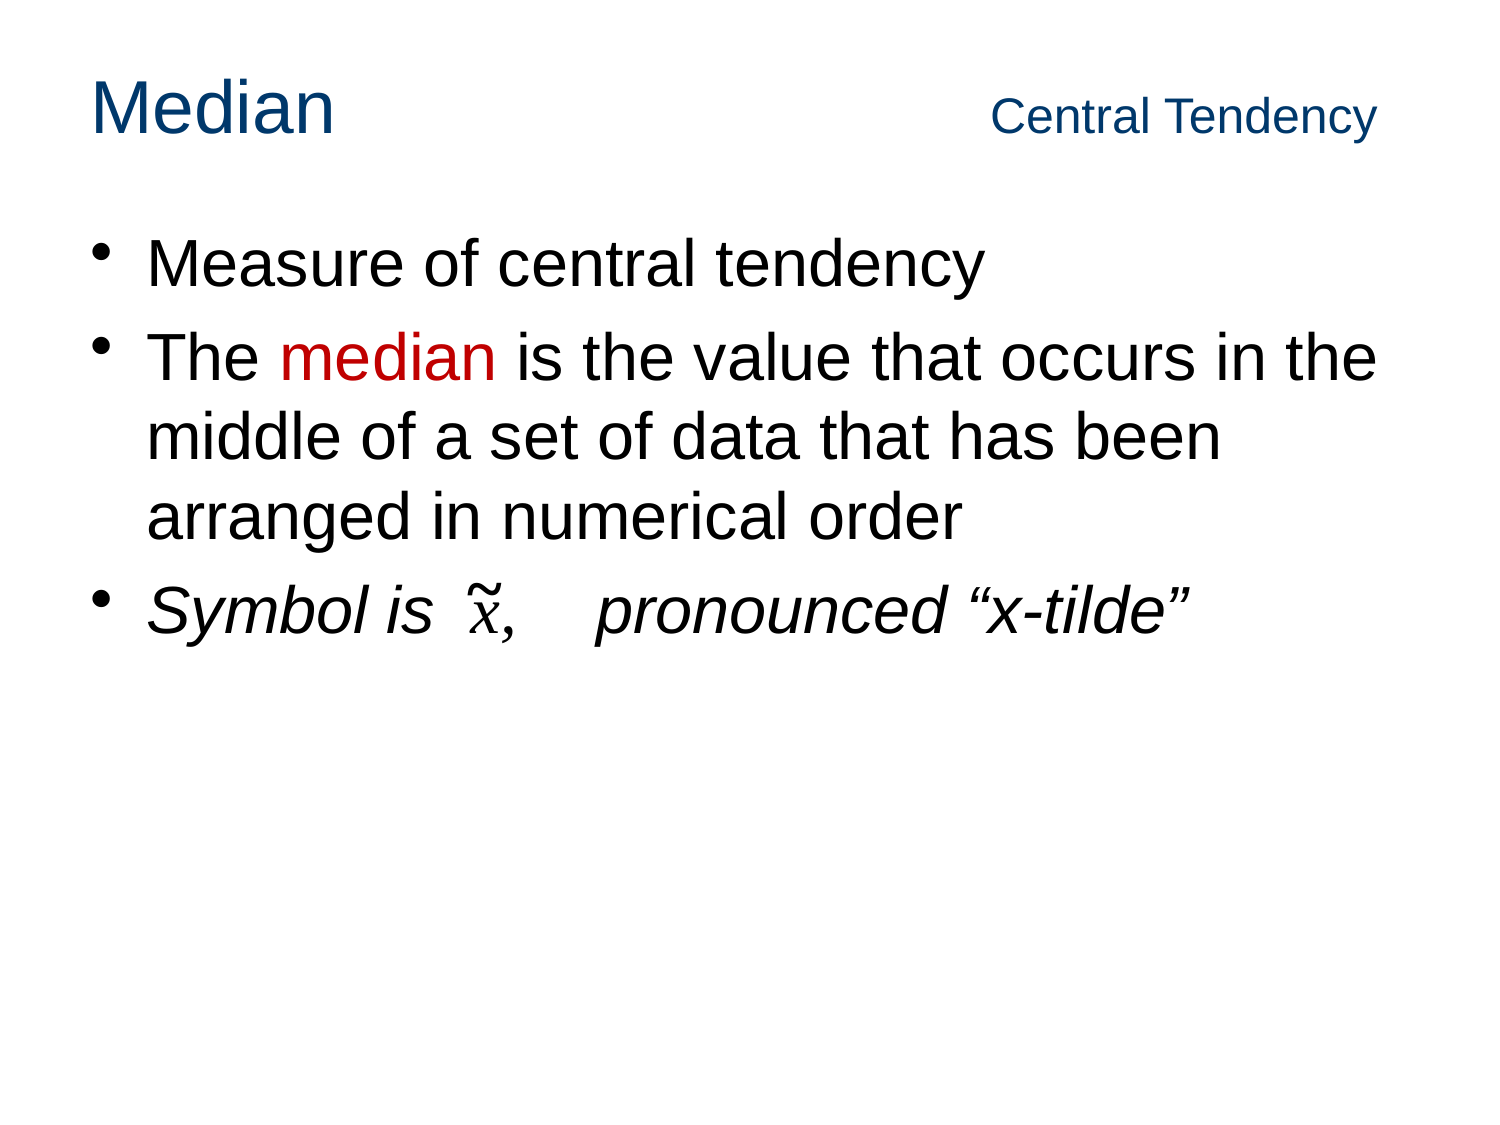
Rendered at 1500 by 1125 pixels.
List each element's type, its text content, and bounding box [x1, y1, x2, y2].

text_box ~ [449, 537, 541, 633]
list Measure of central tendency The median is the value that occurs in the middle of a set of data that has been arranged in numerical order Symbol is x, pronounced “x-tilde” [74, 212, 1426, 1006]
title Median Central Tendency [74, 44, 1426, 163]
